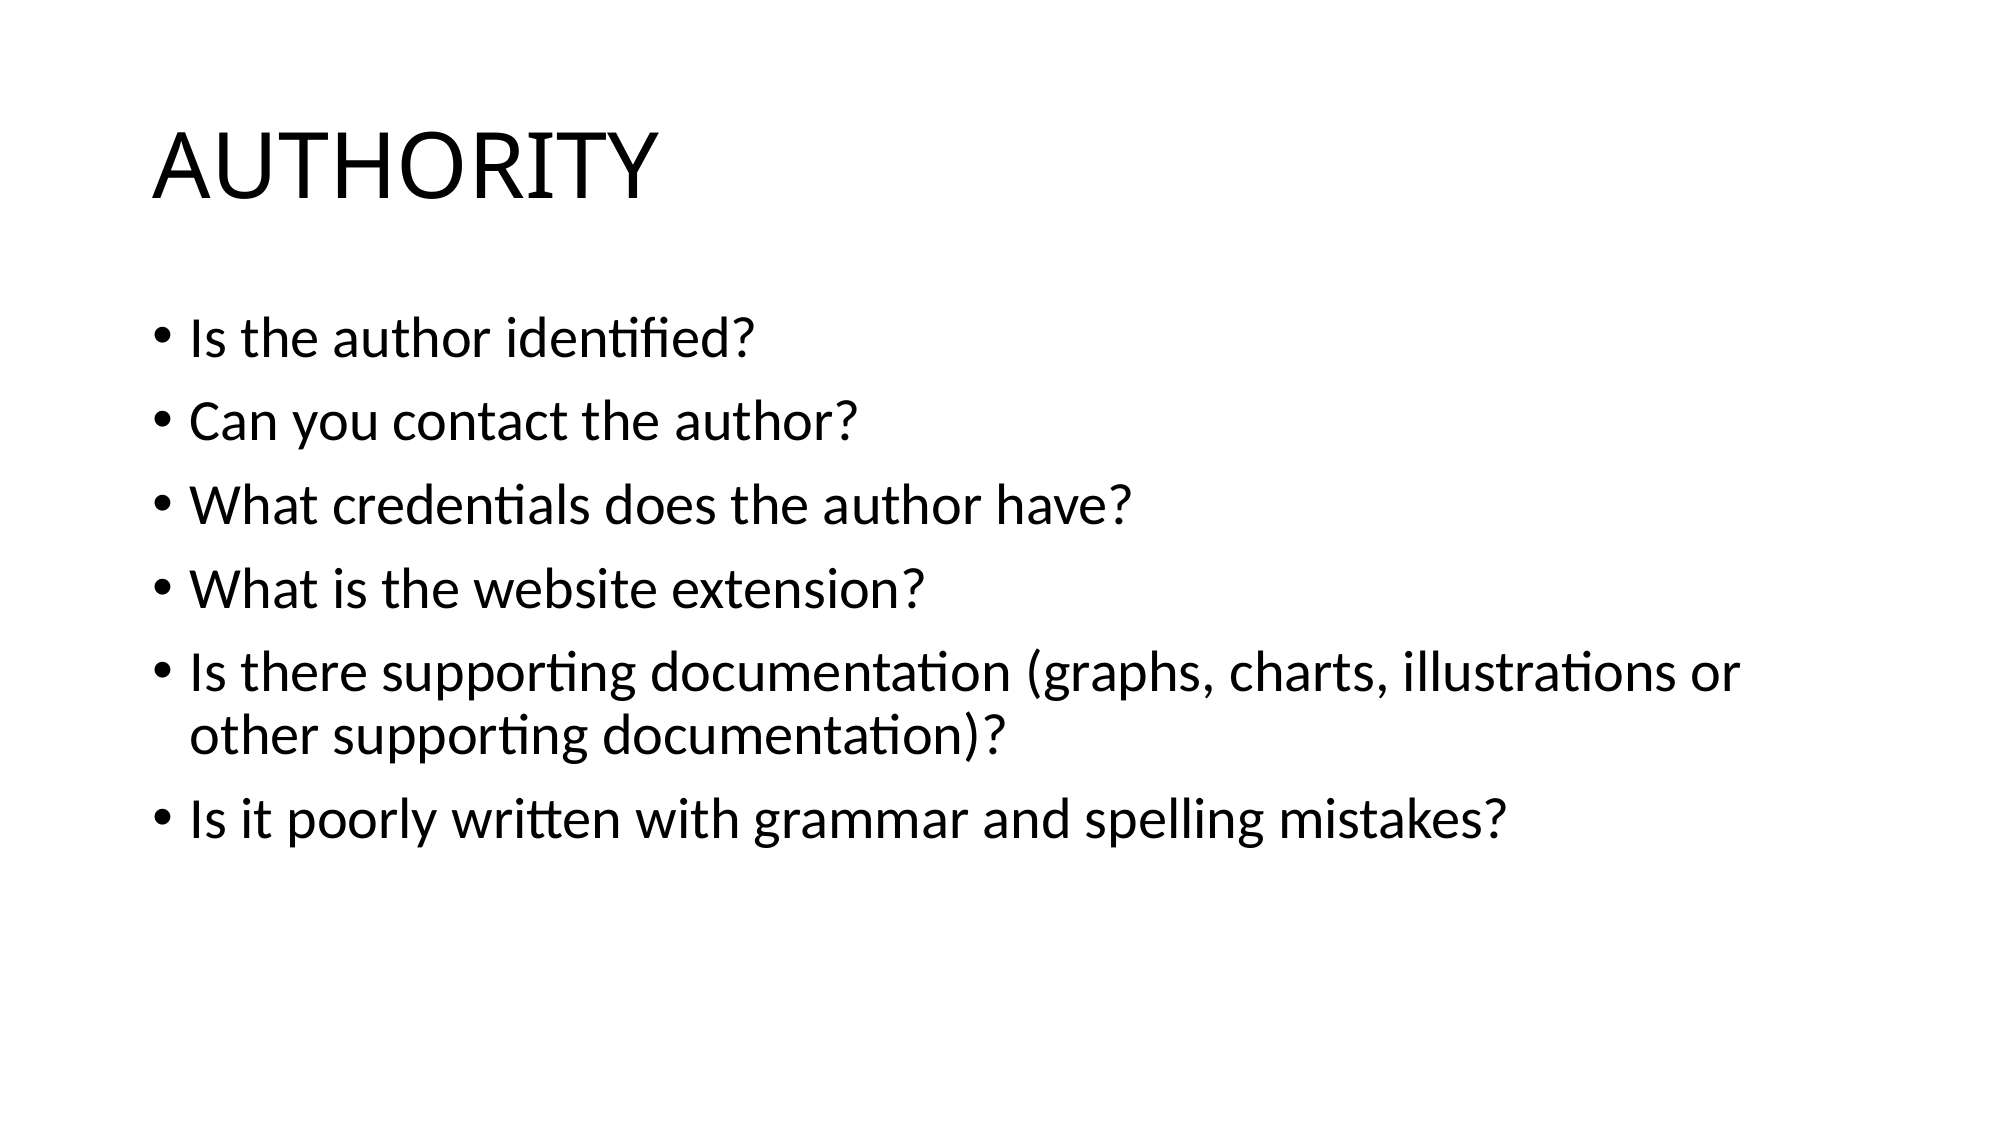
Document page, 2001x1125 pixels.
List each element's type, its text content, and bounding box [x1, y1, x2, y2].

title AUTHORITY [137, 59, 1863, 278]
list Is the author identified? Can you contact the author? What credentials does the author have? What is the website extension? Is there supporting documentation (graphs, charts, illustrations or other supporting documentation)? Is it poorly written with grammar and spelling mistakes? [137, 299, 1863, 1014]
